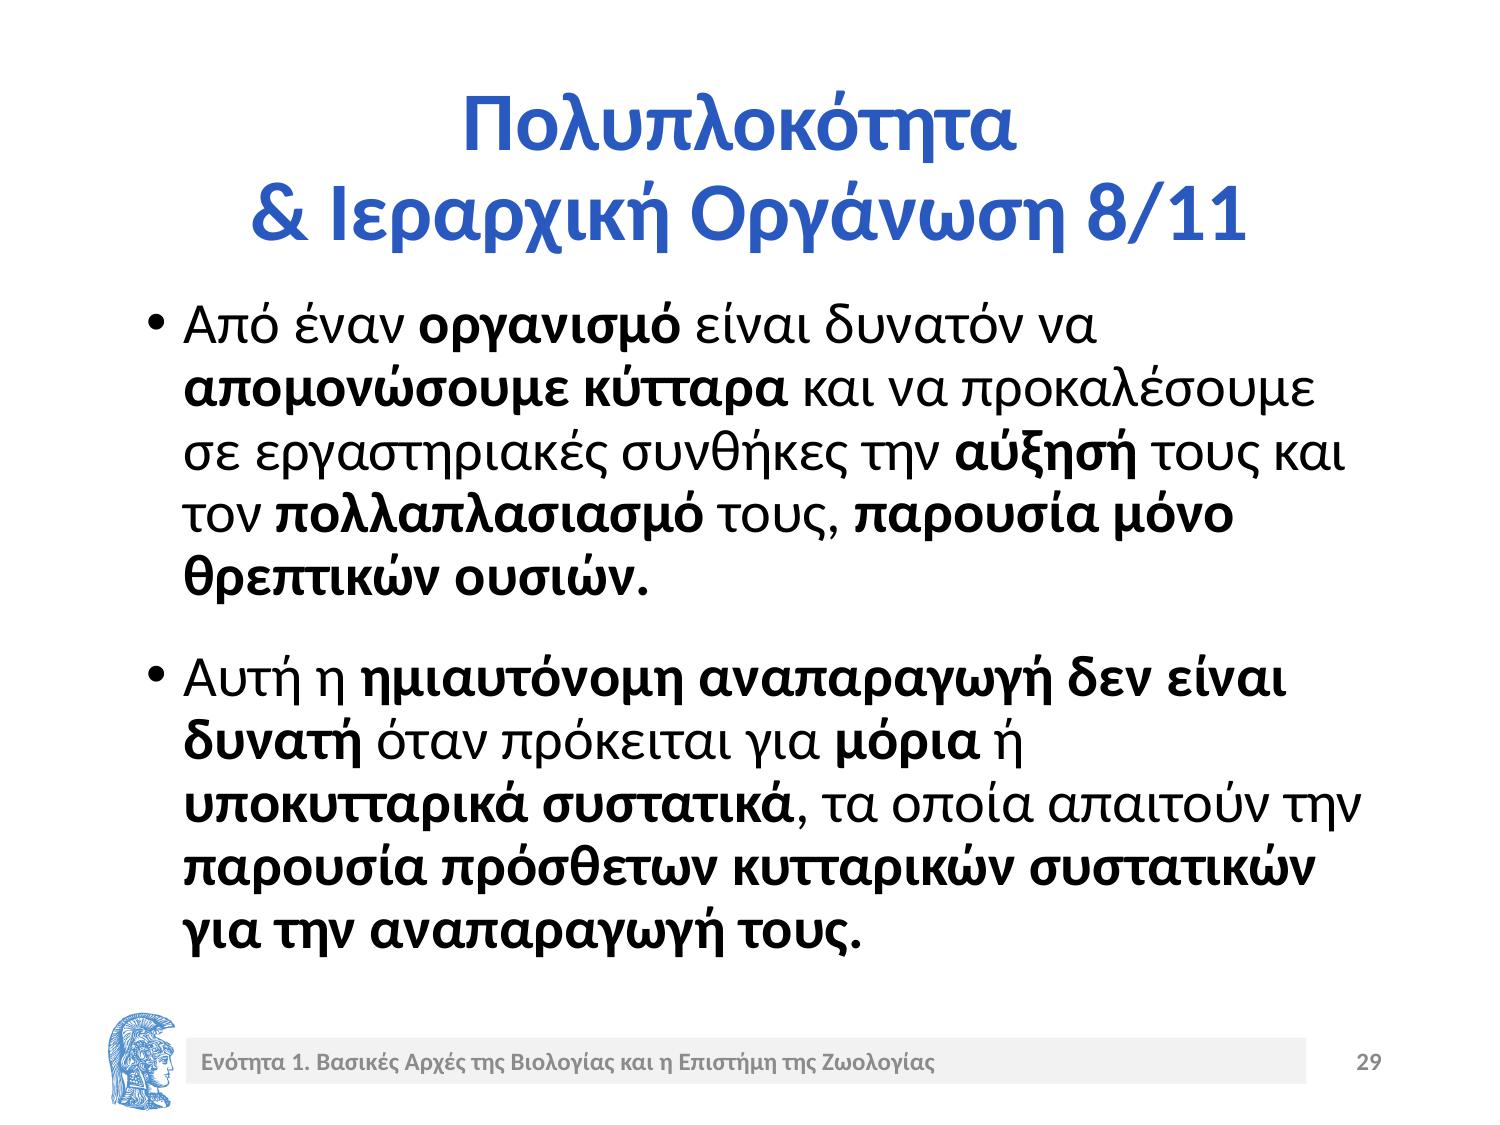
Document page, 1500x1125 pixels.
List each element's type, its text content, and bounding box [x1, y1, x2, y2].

footer Ενότητα 1. Βασικές Αρχές της Βιολογίας και η Επιστήμη της Ζωολογίας [186, 1037, 1306, 1084]
title Πολυπλοκότητα & Ιεραρχική Οργάνωση 8/11 [103, 59, 1397, 278]
slide_number 29 [1306, 1037, 1397, 1084]
picture [103, 1011, 186, 1114]
list Από έναν οργανισμό είναι δυνατόν να απομονώσουμε κύτταρα και να προκαλέσουμε σε εργαστηριακές συνθήκες την αύξησή τους και τον πολλαπλασιασμό τους, παρουσία μόνο θρεπτικών ουσιών. Αυτή η ημιαυτόνομη αναπαραγωγή δεν είναι δυνατή όταν πρόκειται για μόρια ή υποκυτταρικά συστατικά, τα οποία απαιτούν την παρουσία πρόσθετων κυτταρικών συστατικών για την αναπαραγωγή τους. [93, 286, 1388, 1000]
